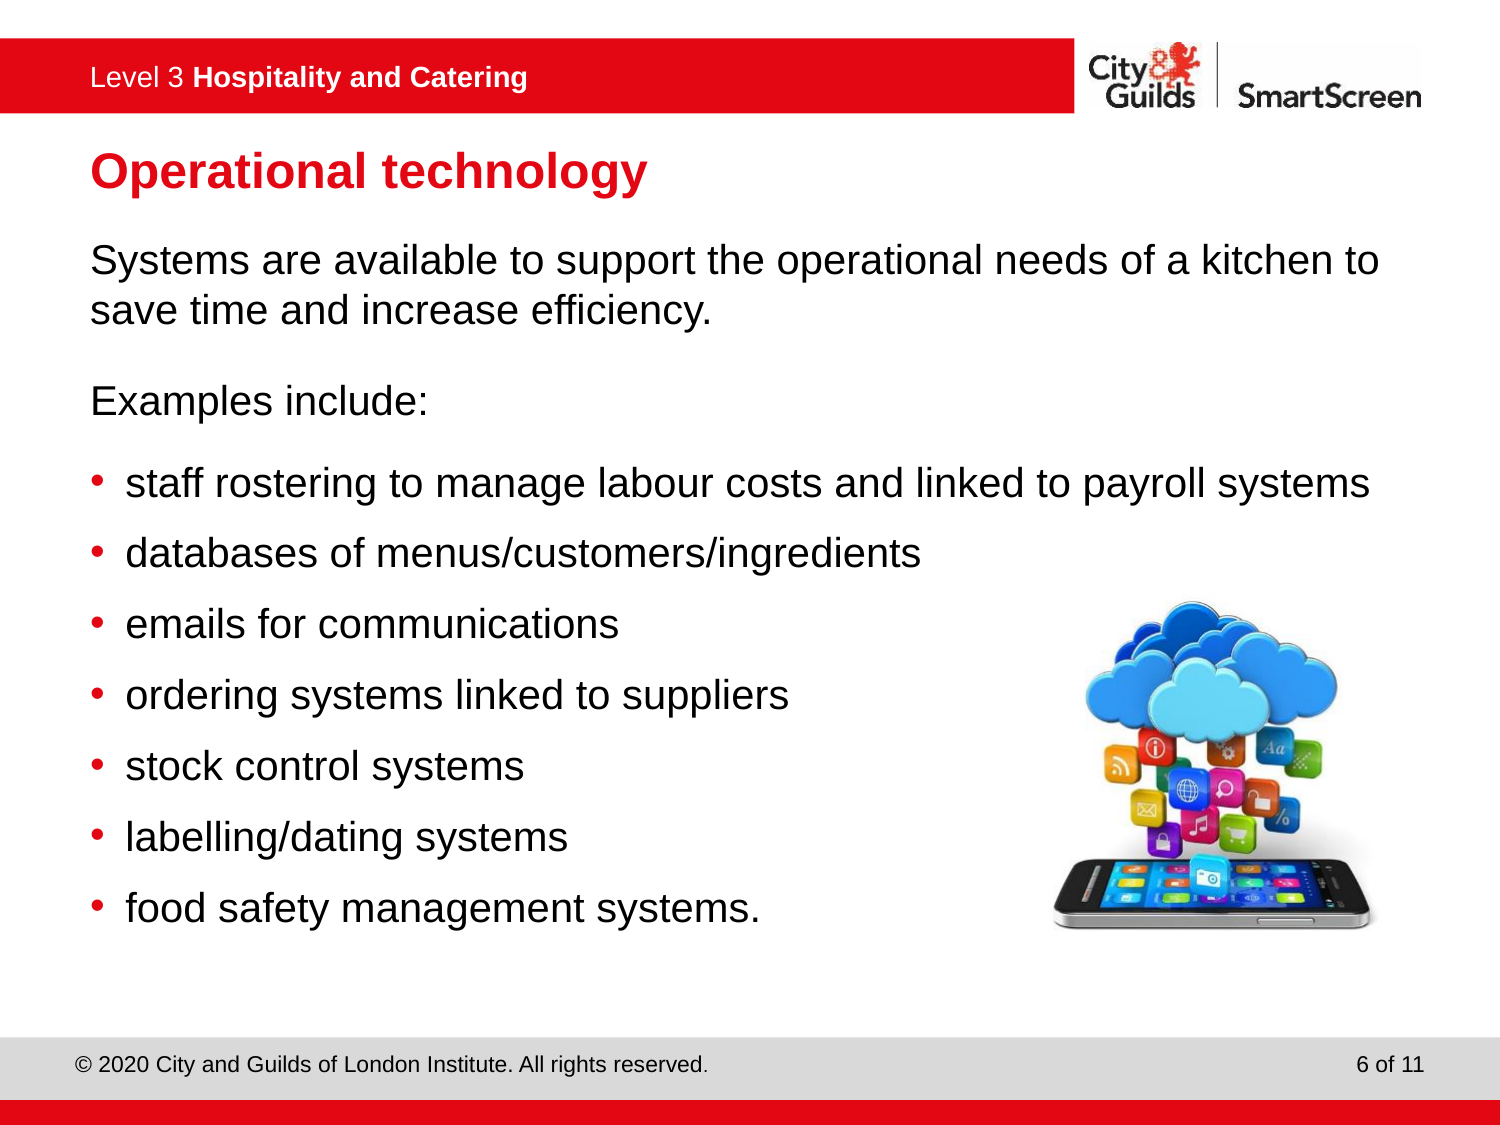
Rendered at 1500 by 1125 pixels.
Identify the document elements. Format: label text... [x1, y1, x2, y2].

picture [1021, 585, 1401, 956]
list Systems are available to support the operational needs of a kitchen to save time and increase efficiency. Examples include: staff rostering to manage labour costs and linked to payroll systems databases of menus/customers/ingredients emails for communications ordering systems linked to suppliers stock control systems labelling/dating systems food safety management systems. [74, 224, 1426, 1006]
title Operational technology [74, 137, 1424, 201]
picture [1089, 42, 1421, 108]
